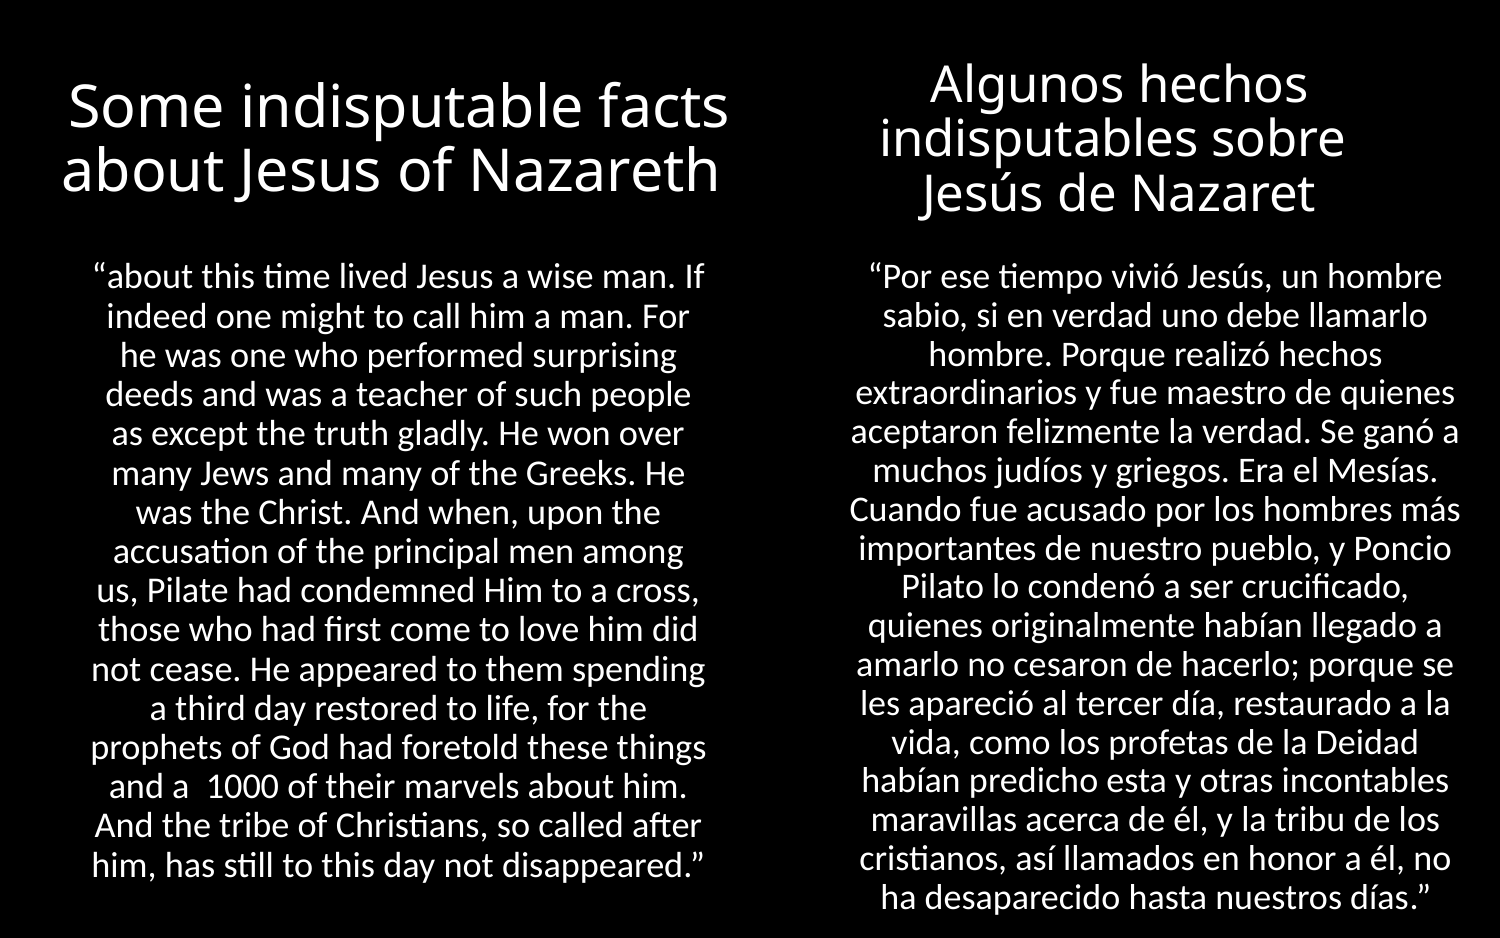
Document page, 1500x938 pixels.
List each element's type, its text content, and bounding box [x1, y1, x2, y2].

list “about this time lived Jesus a wise man. If indeed one might to call him a man. For he was one who performed surprising deeds and was a teacher of such people as except the truth gladly. He won over many Jews and many of the Greeks. He was the Christ. And when, upon the accusation of the principal men among us, Pilate had condemned Him to a cross, those who had first come to love him did not cease. He appeared to them spending a third day restored to life, for the prophets of God had foretold these things and a 1000 of their marvels about him. And the tribe of Christians, so called after him, has still to this day not disappeared.” [20, 249, 722, 938]
list “Por ese tiempo vivió Jesús, un hombre sabio, si en verdad uno debe llamarlo hombre. Porque realizó hechos extraordinarios y fue maestro de quienes aceptaron felizmente la verdad. Se ganó a muchos judíos y griegos. Era el Mesías. Cuando fue acusado por los hombres más importantes de nuestro pueblo, y Poncio Pilato lo condenó a ser crucificado, quienes originalmente habían llegado a amarlo no cesaron de hacerlo; porque se les apareció al tercer día, restaurado a la vida, como los profetas de la Deidad habían predicho esta y otras incontables maravillas acerca de él, y la tribu de los cristianos, así llamados en honor a él, no ha desaparecido hasta nuestros días.” [778, 249, 1480, 938]
text_box Algunos hechos indisputables sobre Jesús de Nazaret [759, 49, 1480, 231]
title Some indisputable facts about Jesus of Nazareth [39, 49, 760, 232]
